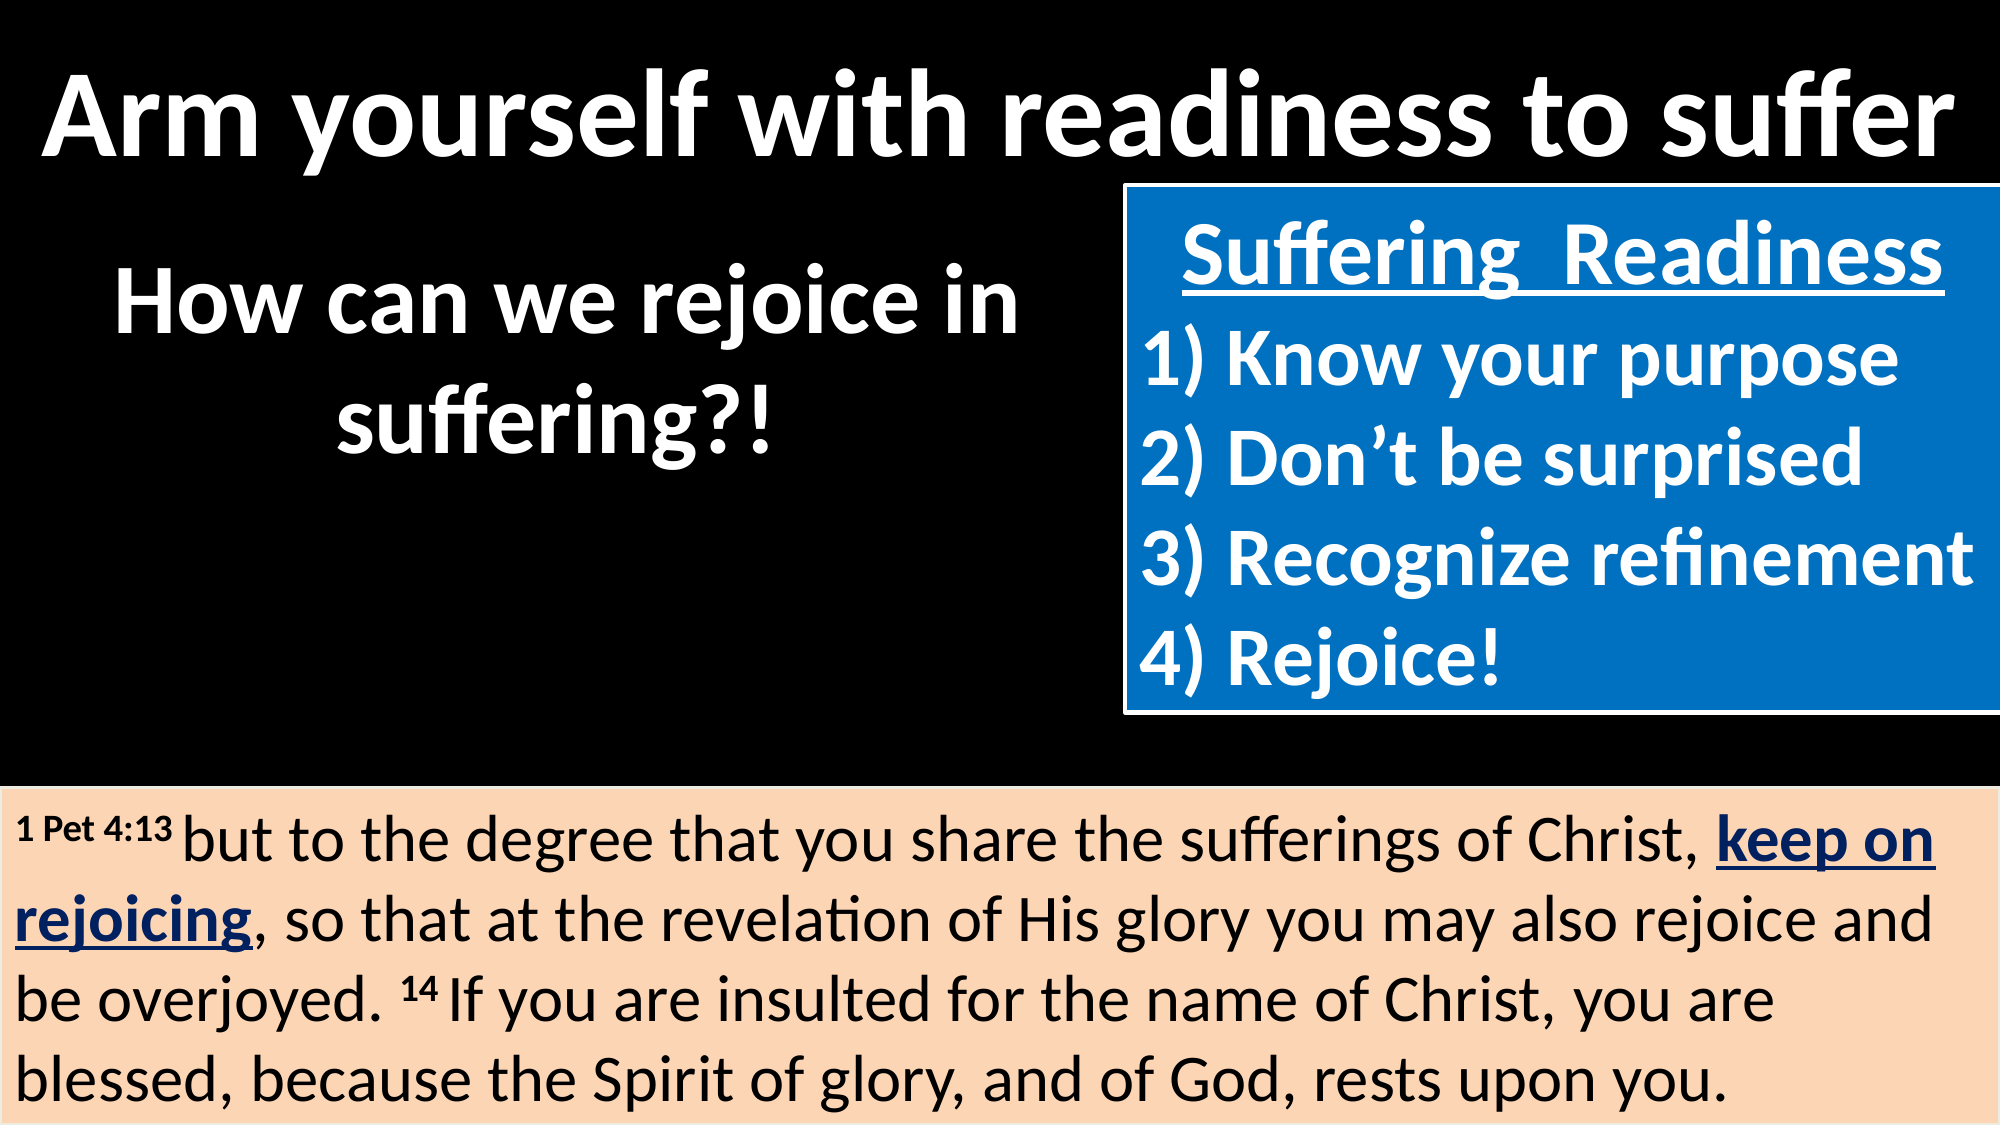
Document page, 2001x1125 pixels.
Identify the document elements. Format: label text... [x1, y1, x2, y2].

text_box 1 Pet 4:13 but to the degree that you share the sufferings of Christ, keep on rejoicing, so that at the revelation of His glory you may also rejoice and be overjoyed. 14 If you are insulted for the name of Christ, you are blessed, because the Spirit of glory, and of God, rests upon you. [0, 785, 2000, 1125]
text_box How can we rejoice in suffering?! [2, 288, 1123, 418]
text_box Suffering Readiness 1) Know your purpose 2) Don’t be surprised 3) Recognize refinement 4) Rejoice! [1123, 183, 2000, 715]
text_box Arm yourself with readiness to suffer [0, 41, 2000, 172]
